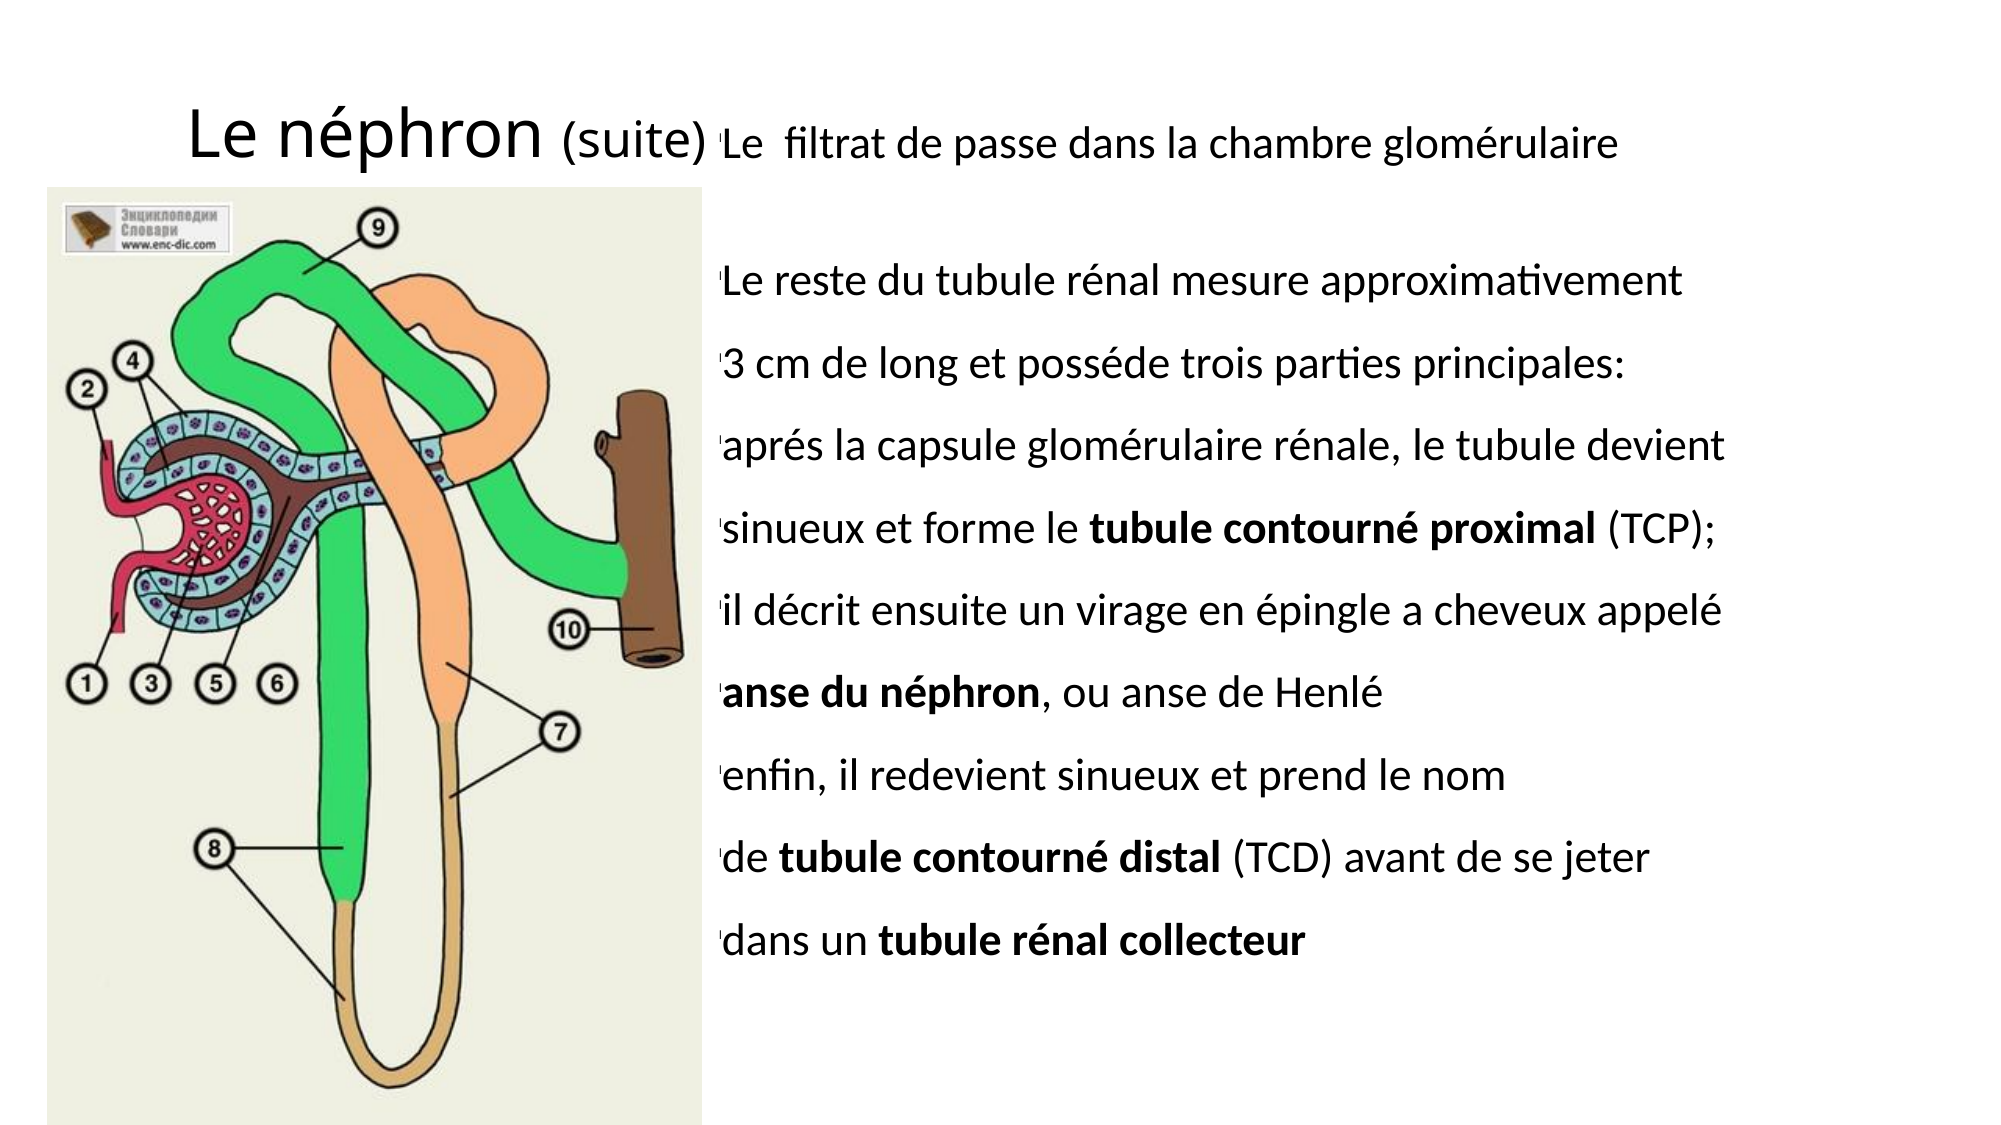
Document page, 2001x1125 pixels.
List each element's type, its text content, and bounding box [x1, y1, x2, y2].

text_box Le filtrat de passe dans la chambre glomérulaire Le reste du tubule rénal mesure approximativement 3 cm de long et posséde trois parties principales: aprés la capsule glomérulaire rénale, le tubule devient sinueux et forme le tubule contourné proximal (TCP); il décrit ensuite un virage en épingle а cheveux appelé anse du néphron, ou anse de Henlé enfin, il redevient sinueux et prend le nom de tubule contourné distal (TCD) avant de se jeter dans un tubule rénal collecteur [718, 70, 1973, 1052]
picture [47, 187, 702, 1125]
text_box Le néphron (suite) [137, 59, 756, 201]
